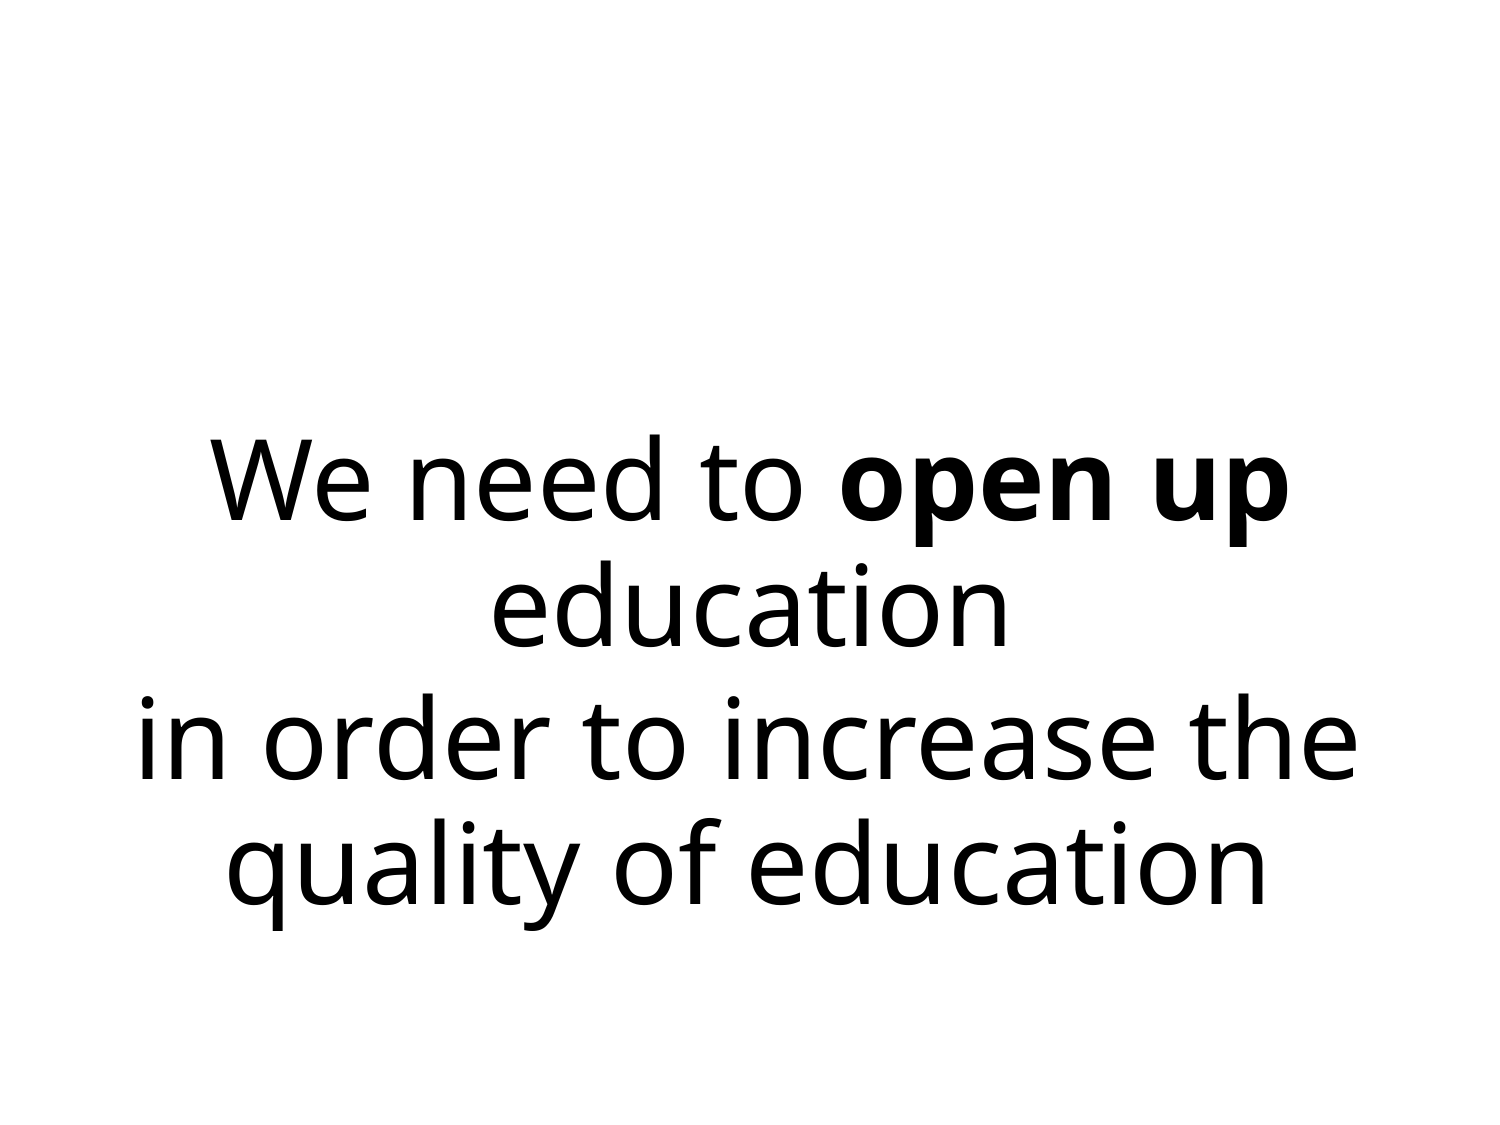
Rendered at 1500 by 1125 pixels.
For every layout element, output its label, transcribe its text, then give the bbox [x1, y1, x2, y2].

subtitle We need to open up education [18, 147, 1485, 945]
text_box in order to increase the quality of education [35, 406, 1462, 1125]
